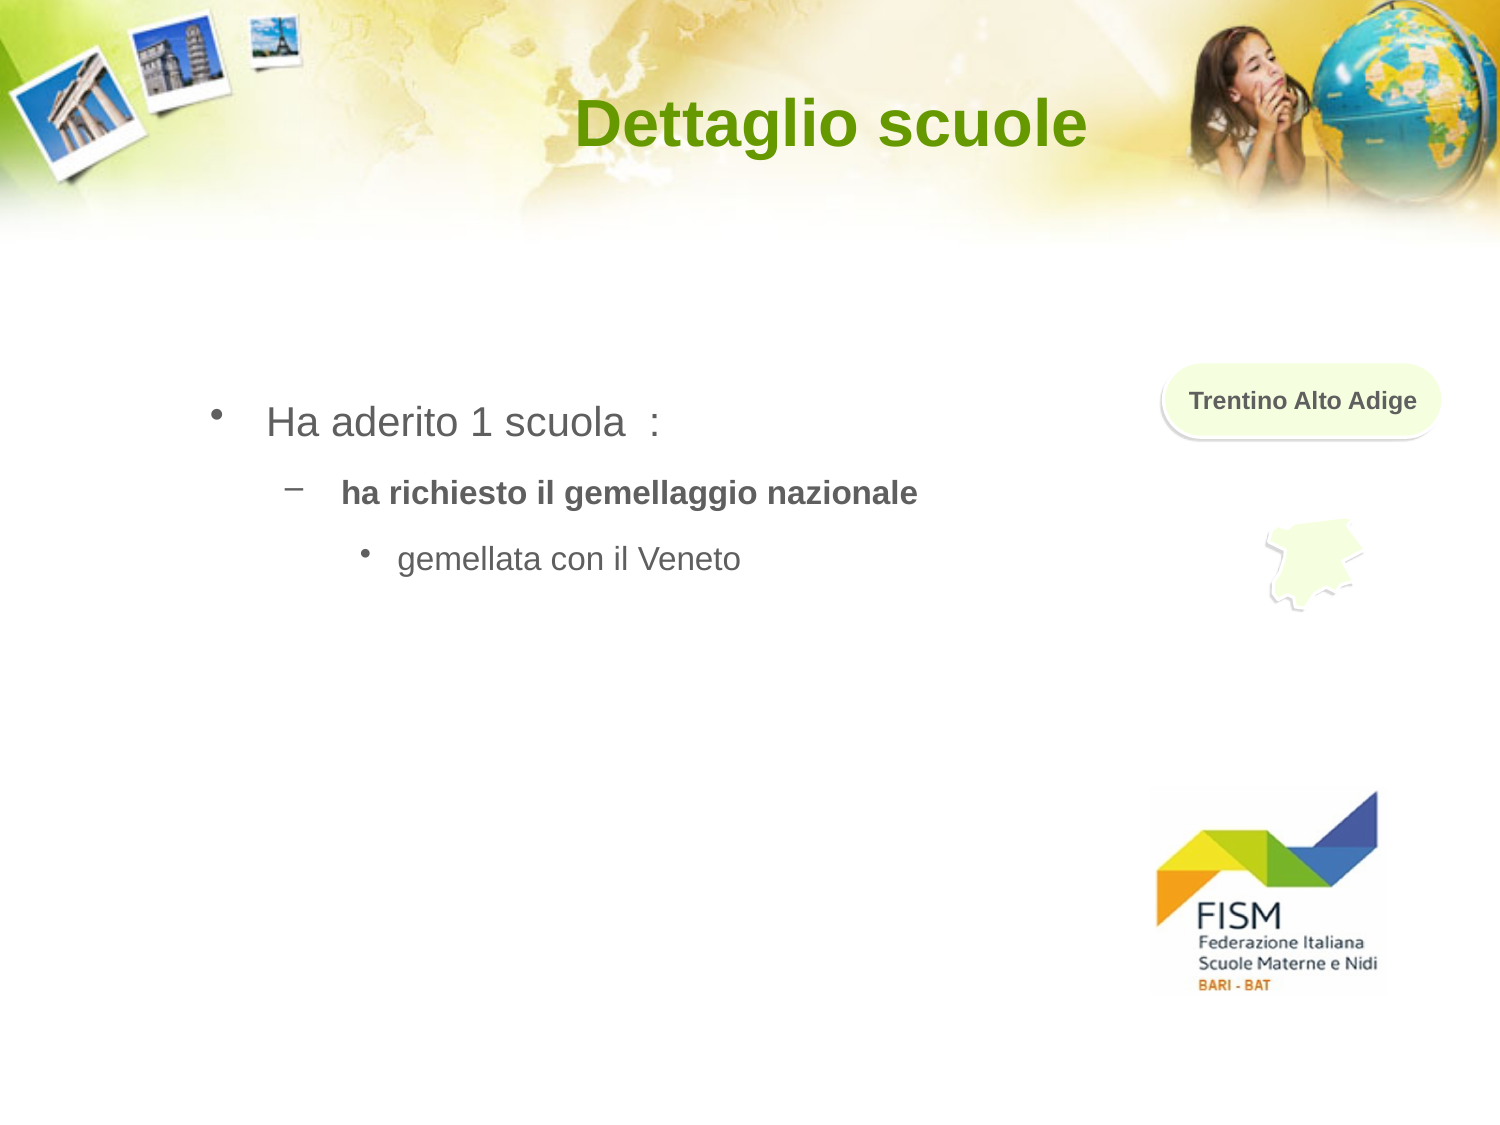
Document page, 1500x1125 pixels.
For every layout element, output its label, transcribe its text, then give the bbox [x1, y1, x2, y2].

list Ha aderito 1 scuola : ha richiesto il gemellaggio nazionale gemellata con il Veneto [194, 361, 999, 634]
title Dettaglio scuole [359, 66, 1105, 174]
text_box [1268, 516, 1366, 609]
text_box Trentino Alto Adige [1163, 361, 1444, 438]
picture [0, 0, 1500, 1125]
